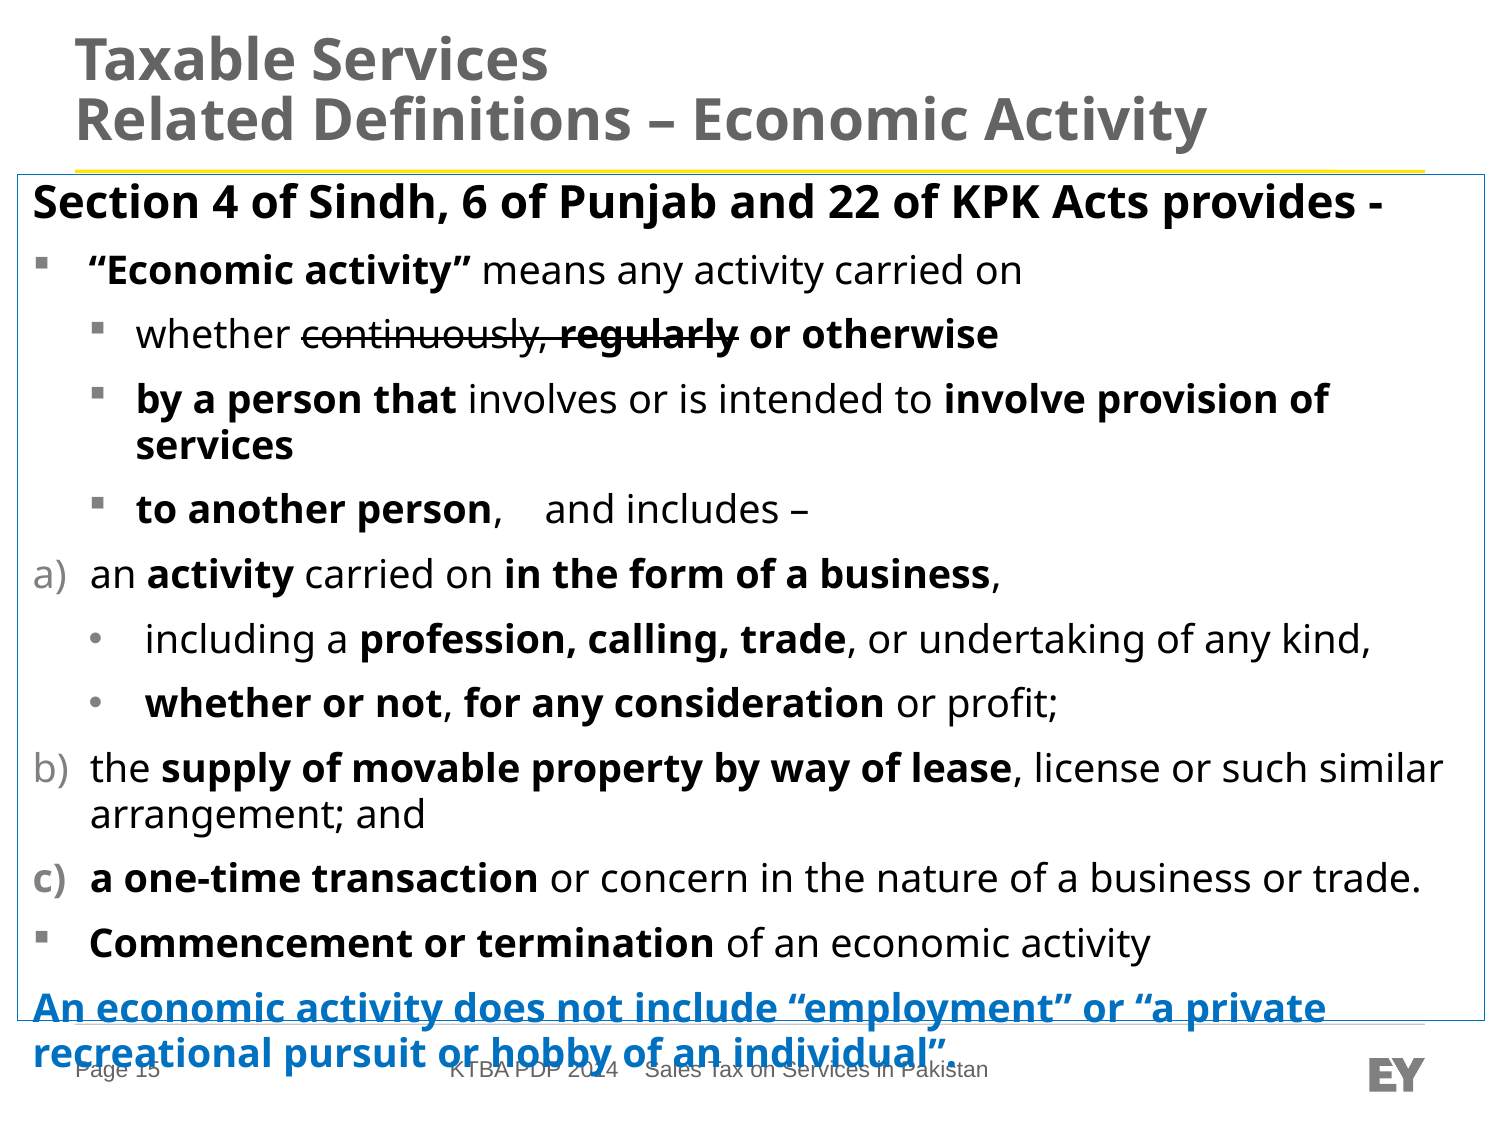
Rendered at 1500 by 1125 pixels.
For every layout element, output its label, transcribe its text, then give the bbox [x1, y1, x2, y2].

title Taxable Services Related Definitions – Economic Activity [74, 33, 1425, 174]
text_box Section 4 of Sindh, 6 of Punjab and 22 of KPK Acts provides - “Economic activity” means any activity carried on whether continuously, regularly or otherwise by a person that involves or is intended to involve provision of services to another person, and includes – an activity carried on in the form of a business, including a profession, calling, trade, or undertaking of any kind, whether or not, for any consideration or profit; the supply of movable property by way of lease, license or such similar arrangement; and a one-time transaction or concern in the nature of a business or trade. Commencement or termination of an economic activity An economic activity does not include “employment” or “a private recreational pursuit or hobby of an individual”. [17, 174, 1485, 657]
text_box Section 4 of Sindh, 6 of Punjab and 22 of KPK Acts provides - “Economic activity” means any activity carried on whether continuously, regularly or otherwise by a person that involves or is intended to involve provision of services to another person, and includes – an activity carried on in the form of a business, including a profession, calling, trade, or undertaking of any kind, whether or not, for any consideration or profit; the supply of movable property by way of lease, license or such similar arrangement; and a one-time transaction or concern in the nature of a business or trade. Commencement or termination of an economic activity An economic activity does not include “employment” or “a private recreational pursuit or hobby of an individual”. [17, 666, 1485, 1021]
